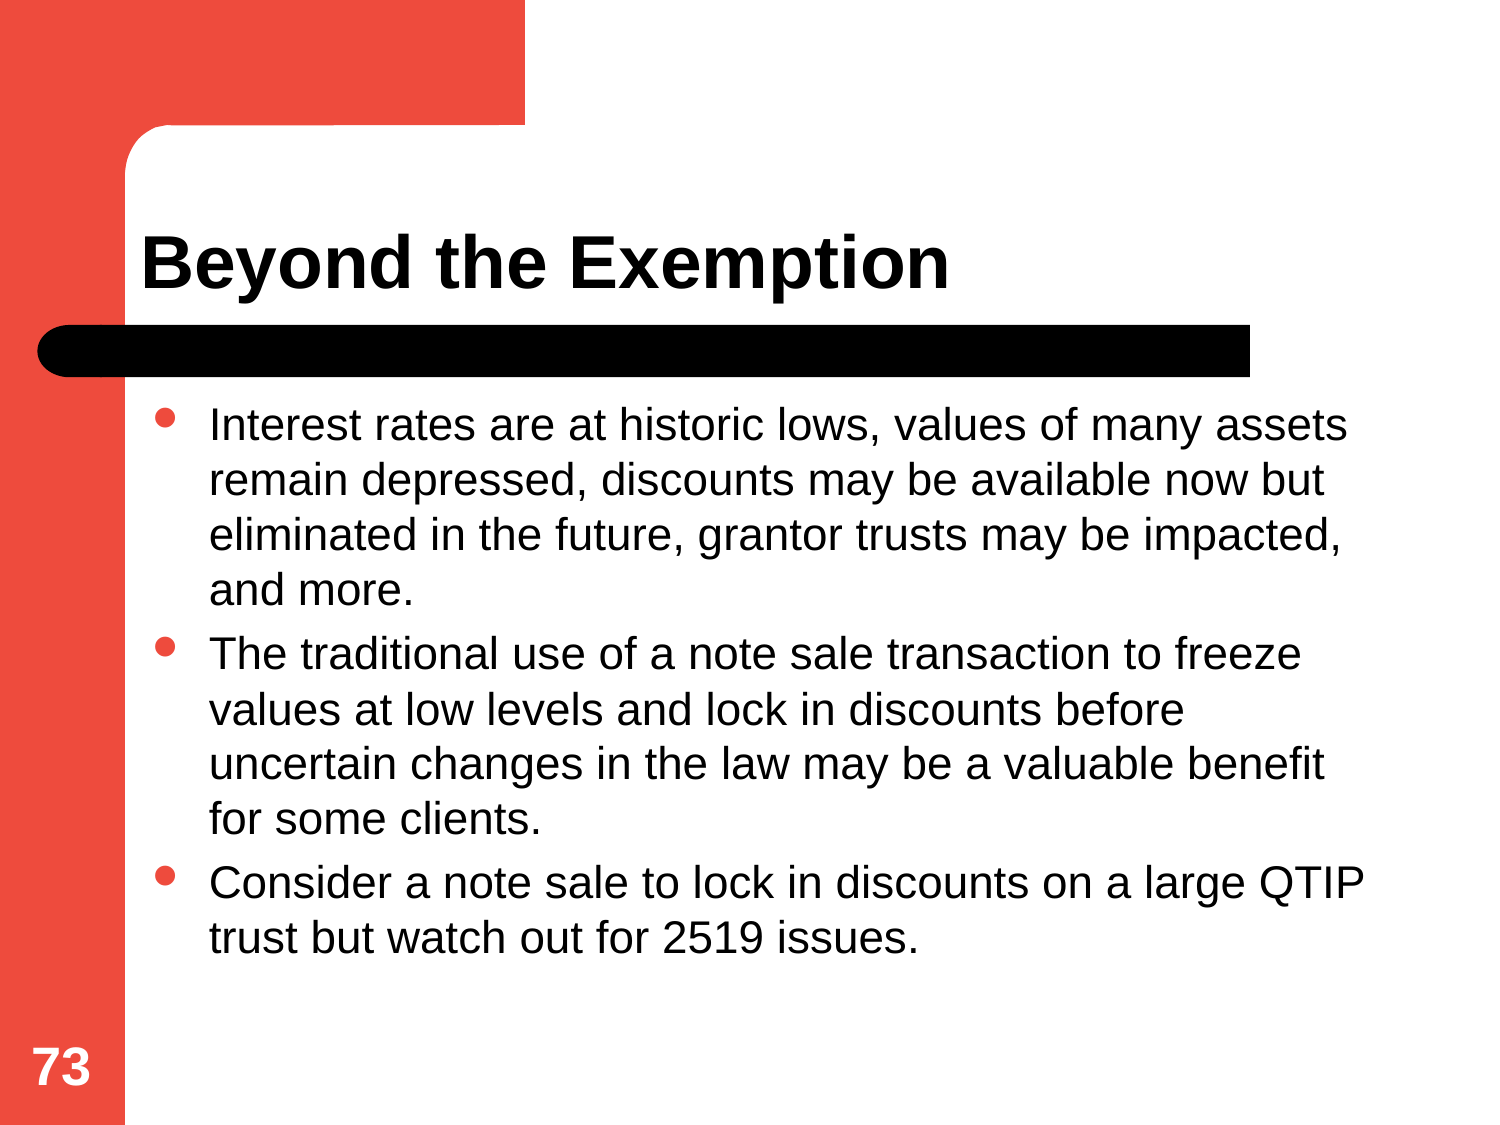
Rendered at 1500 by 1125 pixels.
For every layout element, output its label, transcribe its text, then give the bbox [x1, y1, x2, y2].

title Beyond the Exemption [125, 125, 1425, 313]
list Interest rates are at historic lows, values of many assets remain depressed, discounts may be available now but eliminated in the future, grantor trusts may be impacted, and more. The traditional use of a note sale transaction to freeze values at low levels and lock in discounts before uncertain changes in the law may be a valuable benefit for some clients. Consider a note sale to lock in discounts on a large QTIP trust but watch out for 2519 issues. [137, 387, 1400, 999]
slide_number 73 [13, 1023, 111, 1105]
